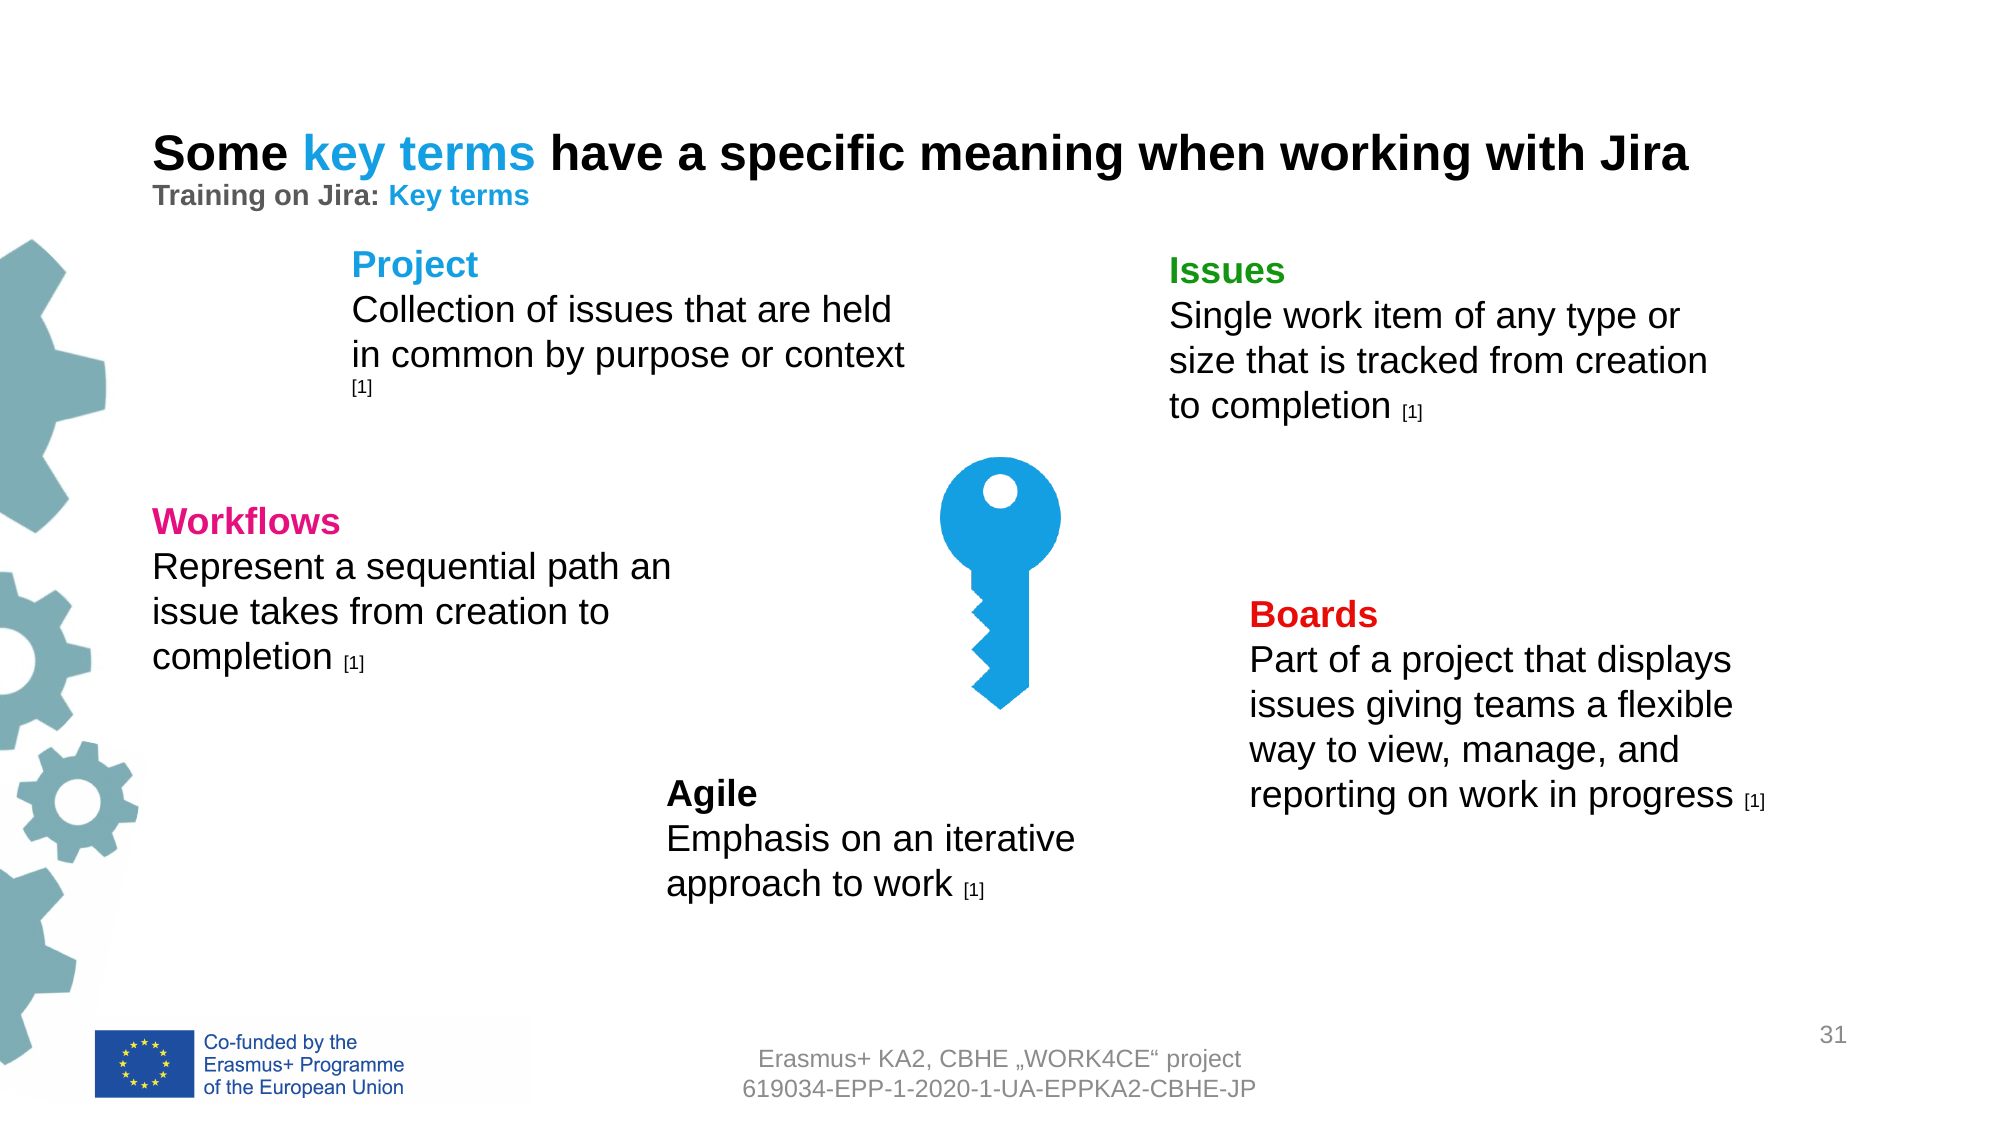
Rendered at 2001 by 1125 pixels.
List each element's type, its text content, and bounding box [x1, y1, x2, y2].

text_box Issues Single work item of any type or size that is tracked from creation to completion [1] [1154, 238, 1738, 479]
text_box Boards Part of a project that displays issues giving teams a flexible way to view, manage, and reporting on work in progress [1] [1234, 582, 1818, 868]
picture [0, 207, 532, 1110]
slide_number 31 [1720, 1003, 1863, 1064]
title Some key terms have a specific meaning when working with Jira Training on Jira: Key terms [137, 132, 1863, 207]
text_box Project Collection of issues that are held in common by purpose or context [1] [336, 232, 921, 450]
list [862, 445, 1138, 721]
text_box Workflows Represent a sequential path an issue takes from creation to completion [1] [137, 489, 721, 730]
text_box Agile Emphasis on an iterative approach to work [1] [651, 761, 1235, 956]
